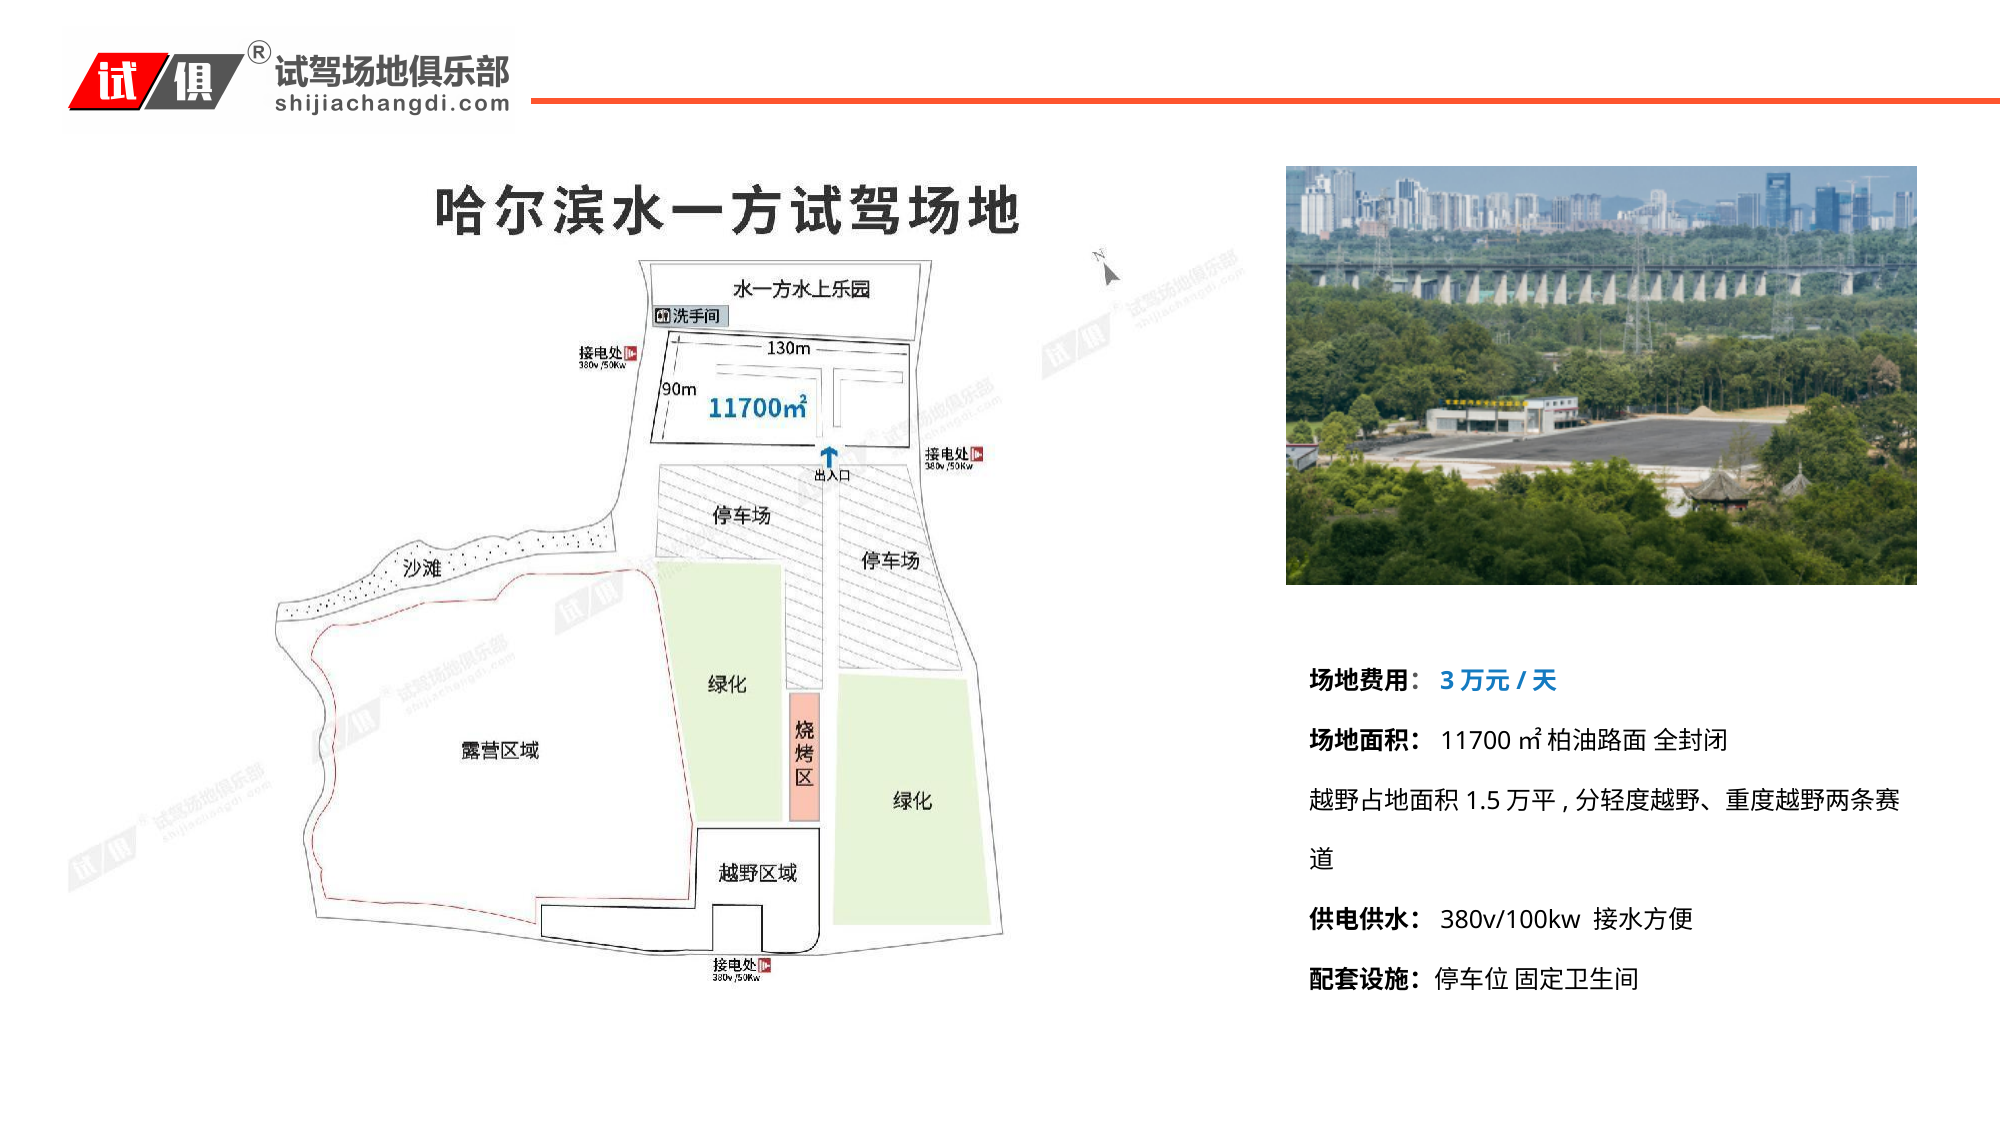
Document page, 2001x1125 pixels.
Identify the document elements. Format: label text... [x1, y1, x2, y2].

text_box 场地费用：3万元/天 场地面积：11700㎡ 柏油路面 全封闭 越野占地面积1.5万平,分轻度越野、重度越野两条赛道 供电供水：380v/100kw 接水方便 配套设施：停车位 固定卫生间 [1294, 627, 1924, 1002]
picture [1286, 165, 1917, 585]
picture [53, 26, 531, 134]
picture [67, 156, 1248, 992]
